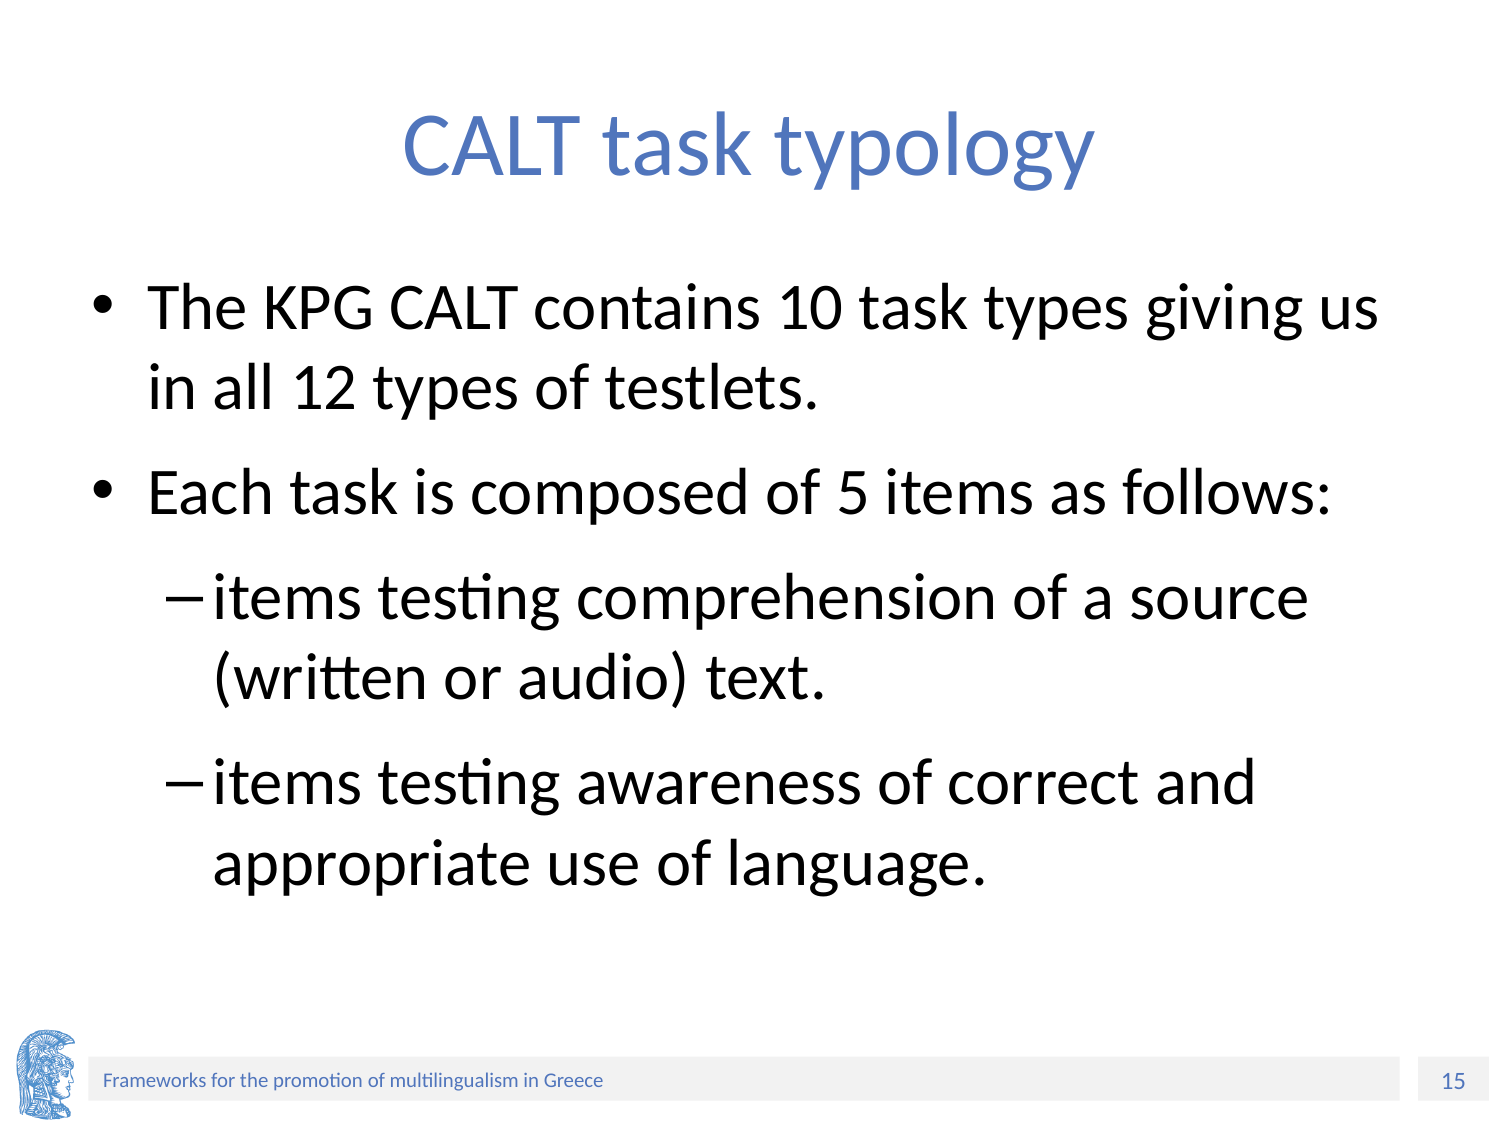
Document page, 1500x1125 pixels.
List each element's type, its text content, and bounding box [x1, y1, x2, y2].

list The KPG CALT contains 10 task types giving us in all 12 types of testlets. Each task is composed of 5 items as follows: items testing comprehension of a source (written or audio) text. items testing awareness of correct and appropriate use of language. [76, 255, 1427, 998]
picture [9, 1026, 81, 1120]
title CALT task typology [75, 45, 1425, 233]
